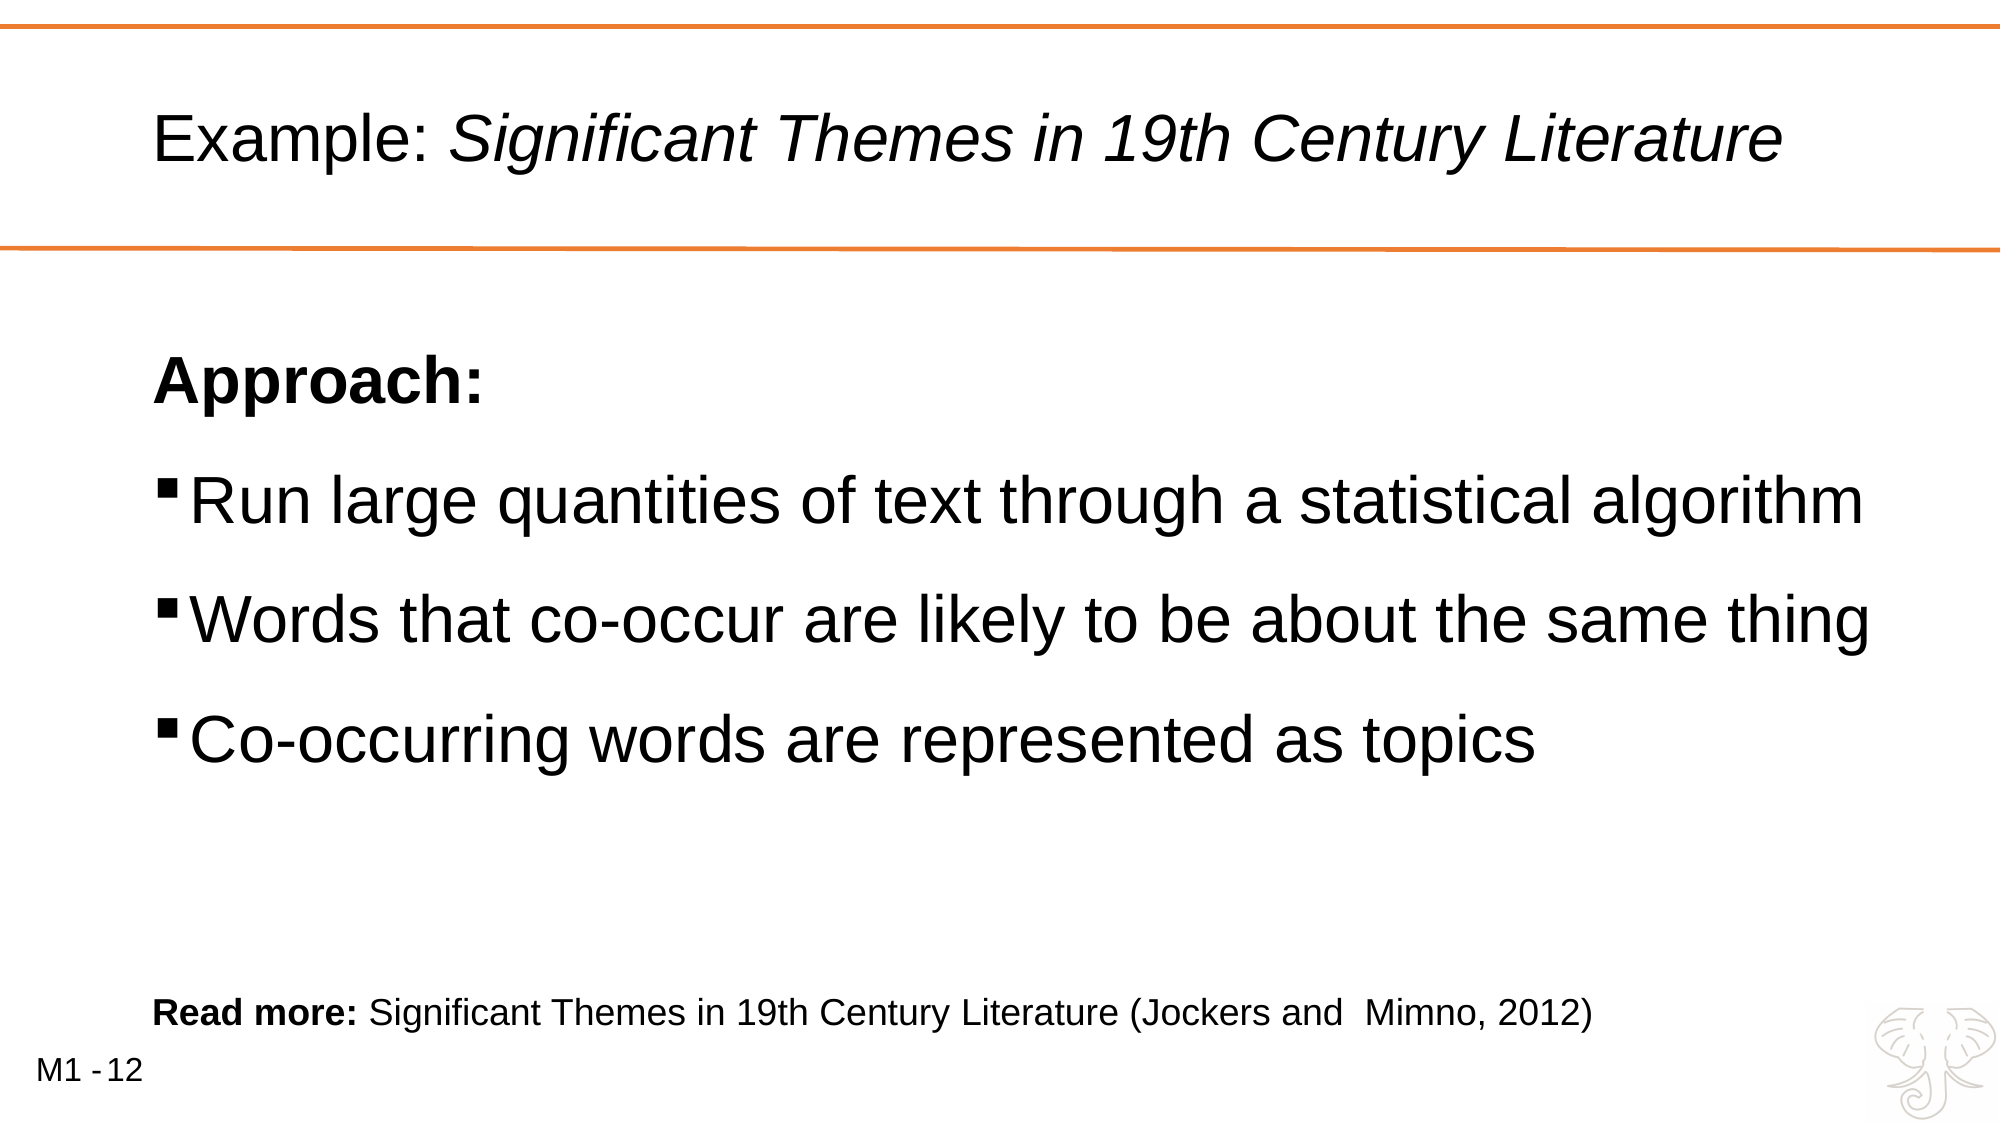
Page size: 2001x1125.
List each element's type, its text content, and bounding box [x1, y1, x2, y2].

picture [1866, 1002, 1998, 1123]
slide_number 12 [91, 1037, 428, 1100]
title Example: Significant Themes in 19th Century Literature [137, 30, 1921, 249]
list Approach: Run large quantities of text through a statistical algorithm Words that co-occur are likely to be about the same thing Co-occurring words are represented as topics [137, 281, 2000, 897]
text_box Read more: Significant Themes in 19th Century Literature (Jockers and Mimno, 2012) [137, 980, 1758, 1040]
